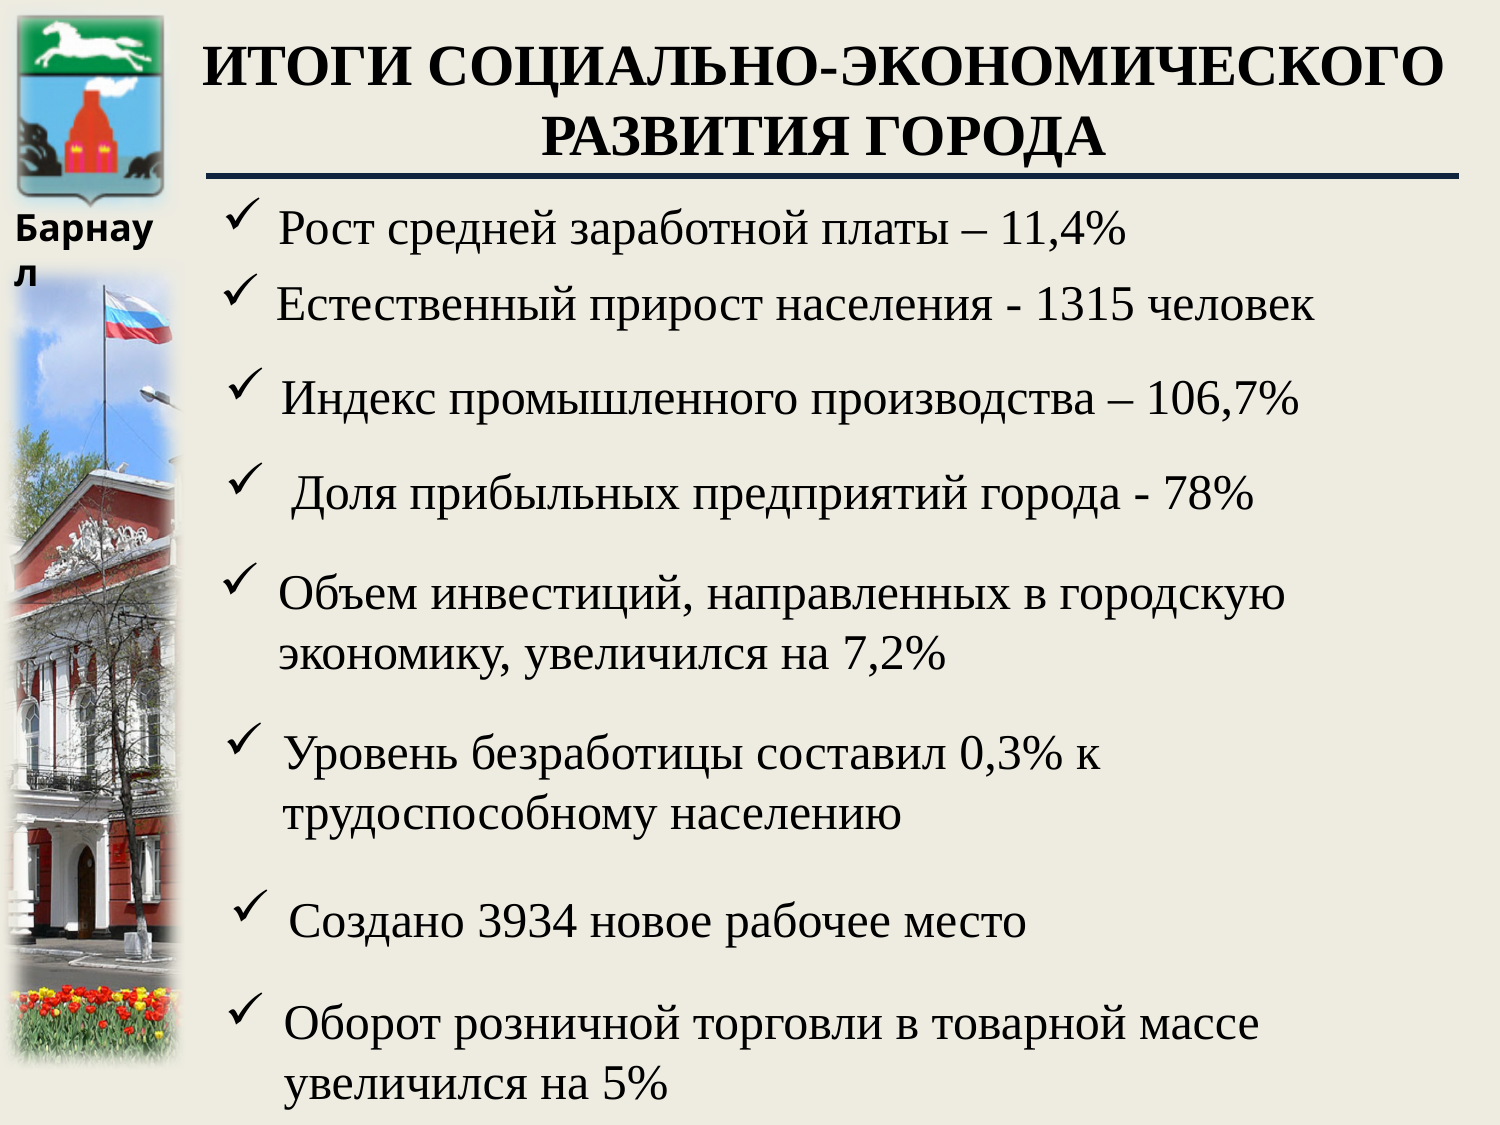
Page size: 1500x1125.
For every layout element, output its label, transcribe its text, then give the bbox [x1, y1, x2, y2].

text_box Индекс промышленного производства – 106,7% [209, 357, 1462, 433]
text_box Уровень безработицы составил 0,3% к трудоспособному населению [208, 711, 1461, 847]
text_box ИТОГИ СОЦИАЛЬНО-ЭКОНОМИЧЕСКОГО РАЗВИТИЯ ГОРОДА [184, 19, 1500, 175]
text_box Создано 3934 новое рабочее место [214, 879, 1467, 955]
picture [1, 258, 185, 1071]
text_box Рост средней заработной платы – 11,4% [207, 187, 1483, 262]
picture [1, 1, 180, 221]
text_box Объем инвестиций, направленных в городскую экономику, увеличился на 7,2% [204, 552, 1457, 687]
text_box Доля прибыльных предприятий города - 78% [209, 452, 1462, 527]
text_box Барнаул [0, 227, 176, 258]
text_box Естественный прирост населения - 1315 человек [204, 262, 1481, 338]
text_box Оборот розничной торговли в товарной массе увеличился на 5% [209, 982, 1462, 1117]
